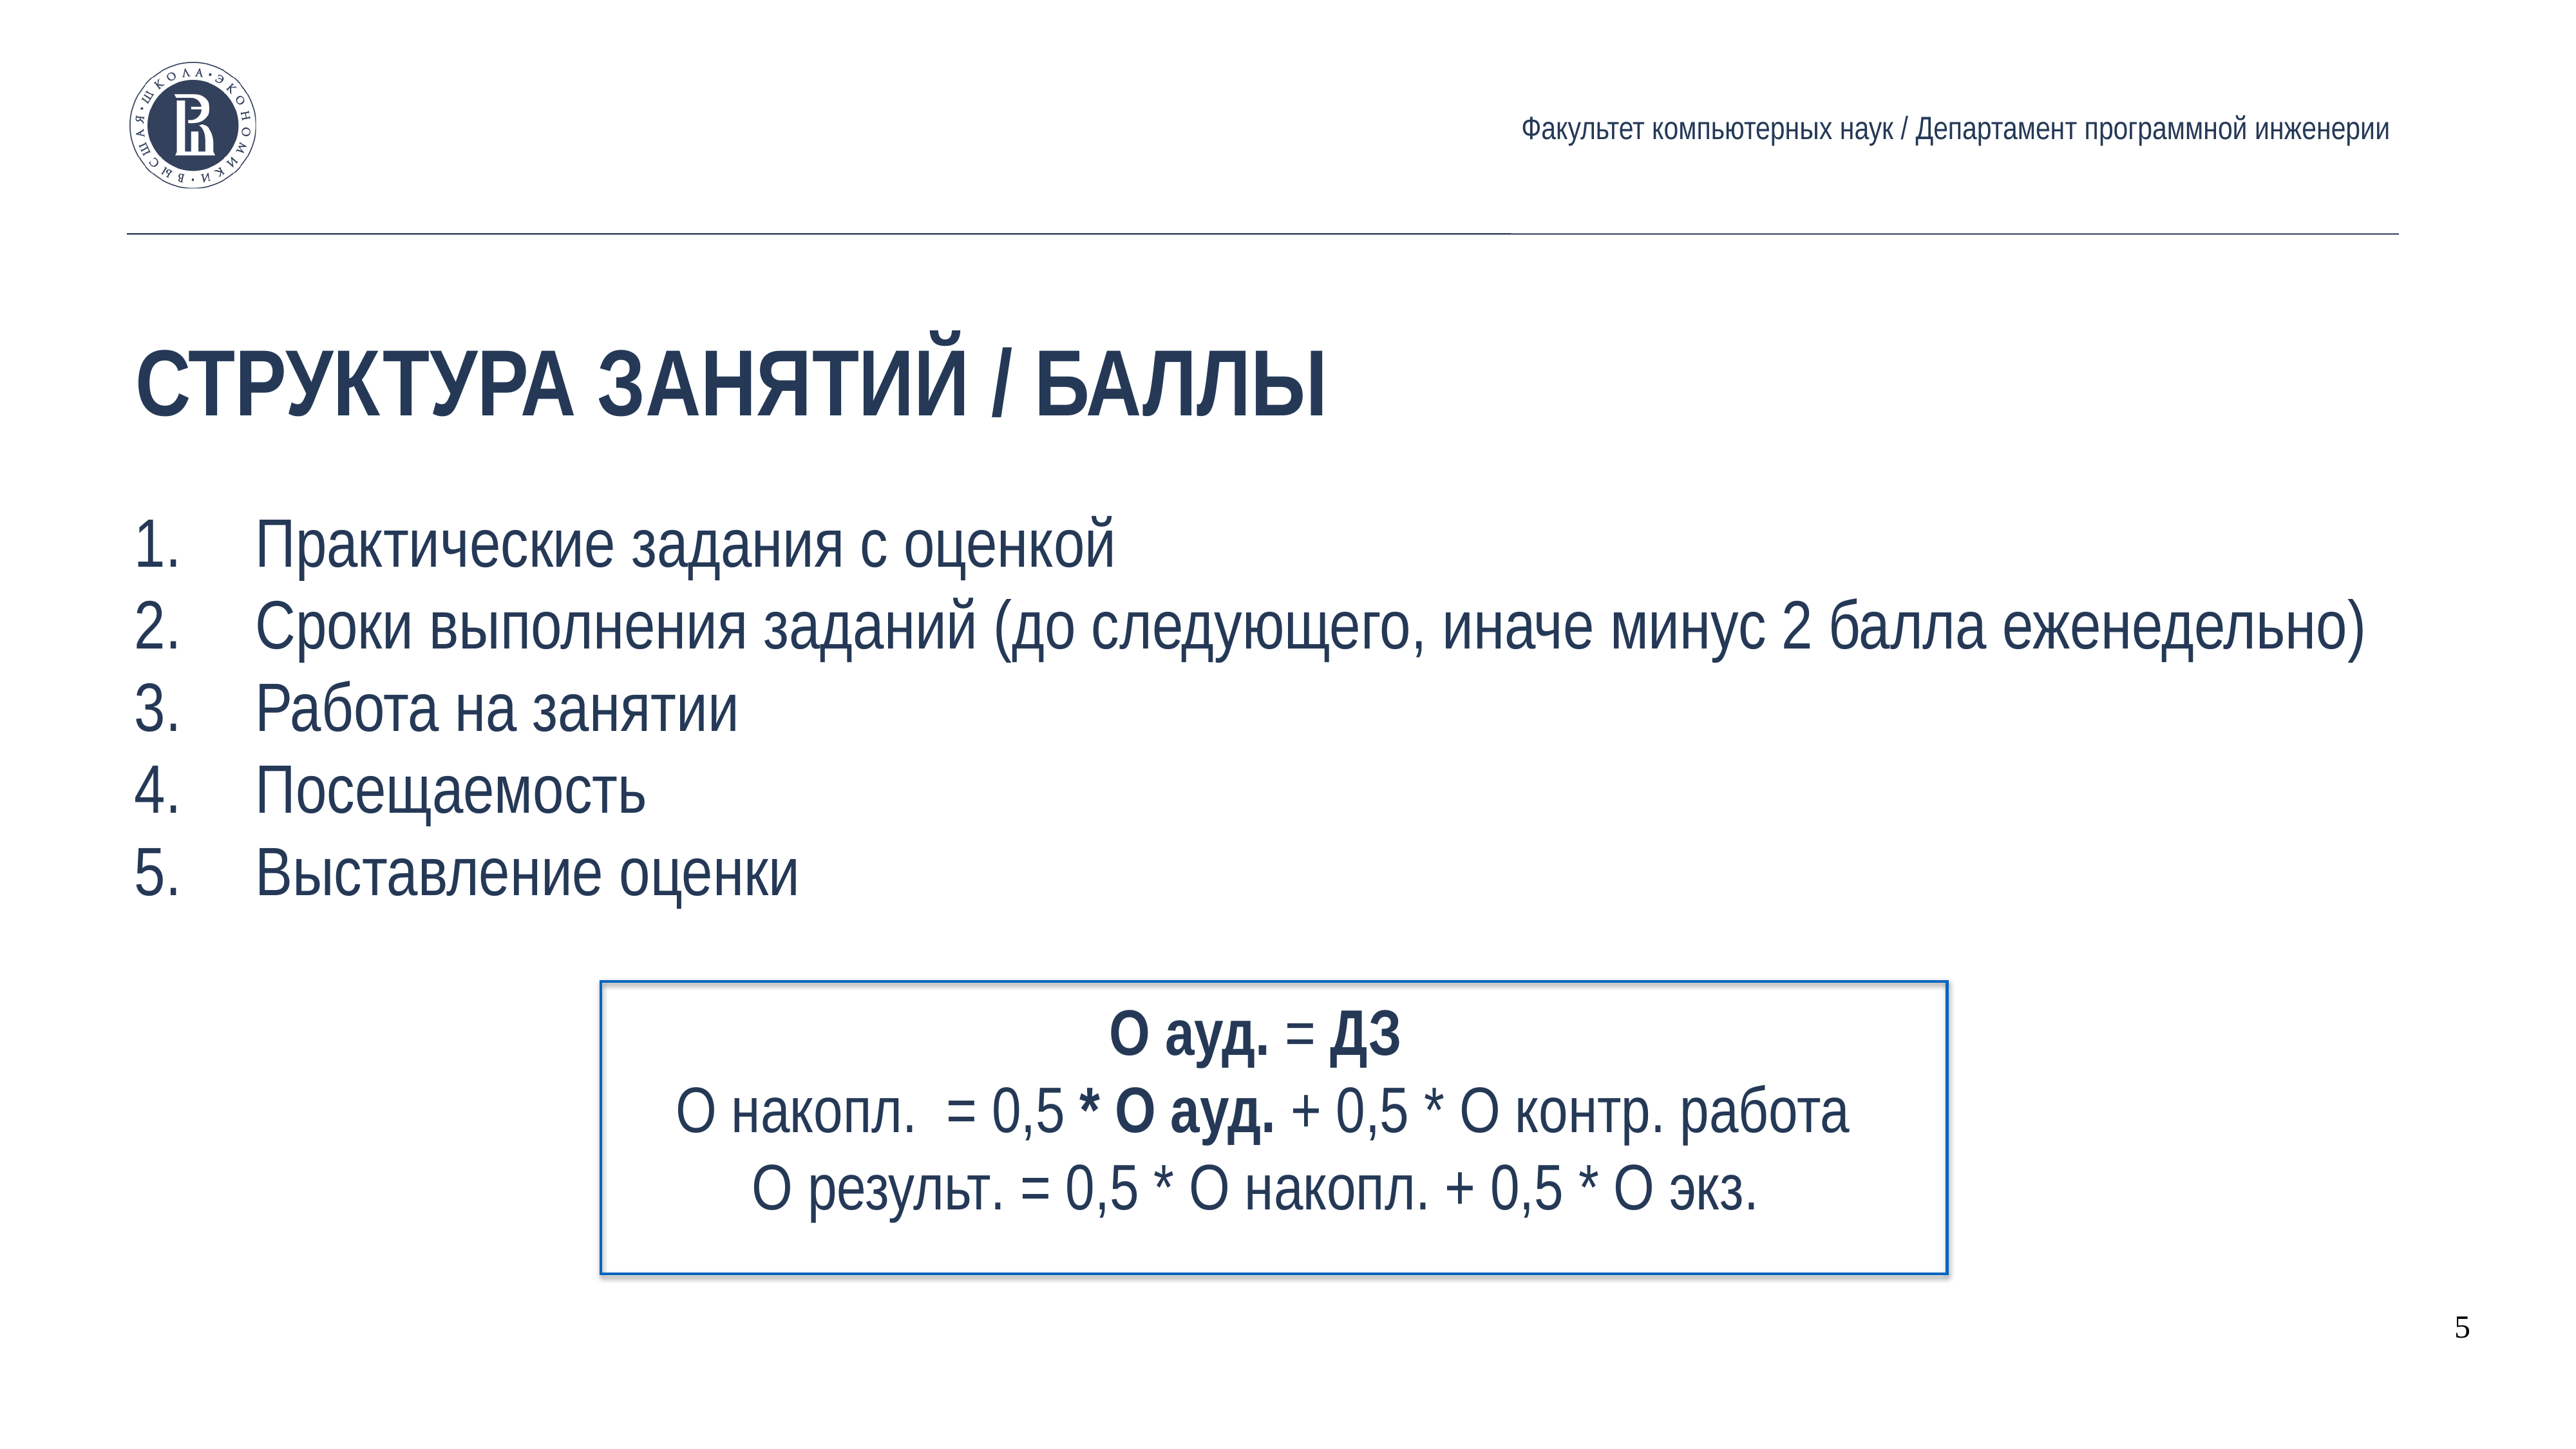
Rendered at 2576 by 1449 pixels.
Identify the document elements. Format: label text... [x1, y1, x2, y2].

text_box Практические задания с оценкой Сроки выполнения заданий (до следующего, иначе минус 2 балла еженедельно) Работа на занятии Посещаемость Выставление оценки О ауд. = ДЗ О накопл. = 0,5 * О ауд. + 0,5 * О контр. работа О результ. = 0,5 * О накопл. + 0,5 * О экз. [127, 491, 2399, 1356]
text_box СТРУКТУРА занятий / БАЛЛЫ [128, 314, 1826, 481]
picture [129, 61, 256, 189]
text_box 5 [2445, 1301, 2576, 1347]
text_box Факультет компьютерных наук / Департамент программной инженерии [1198, 99, 2399, 154]
text_box [601, 981, 1947, 1274]
